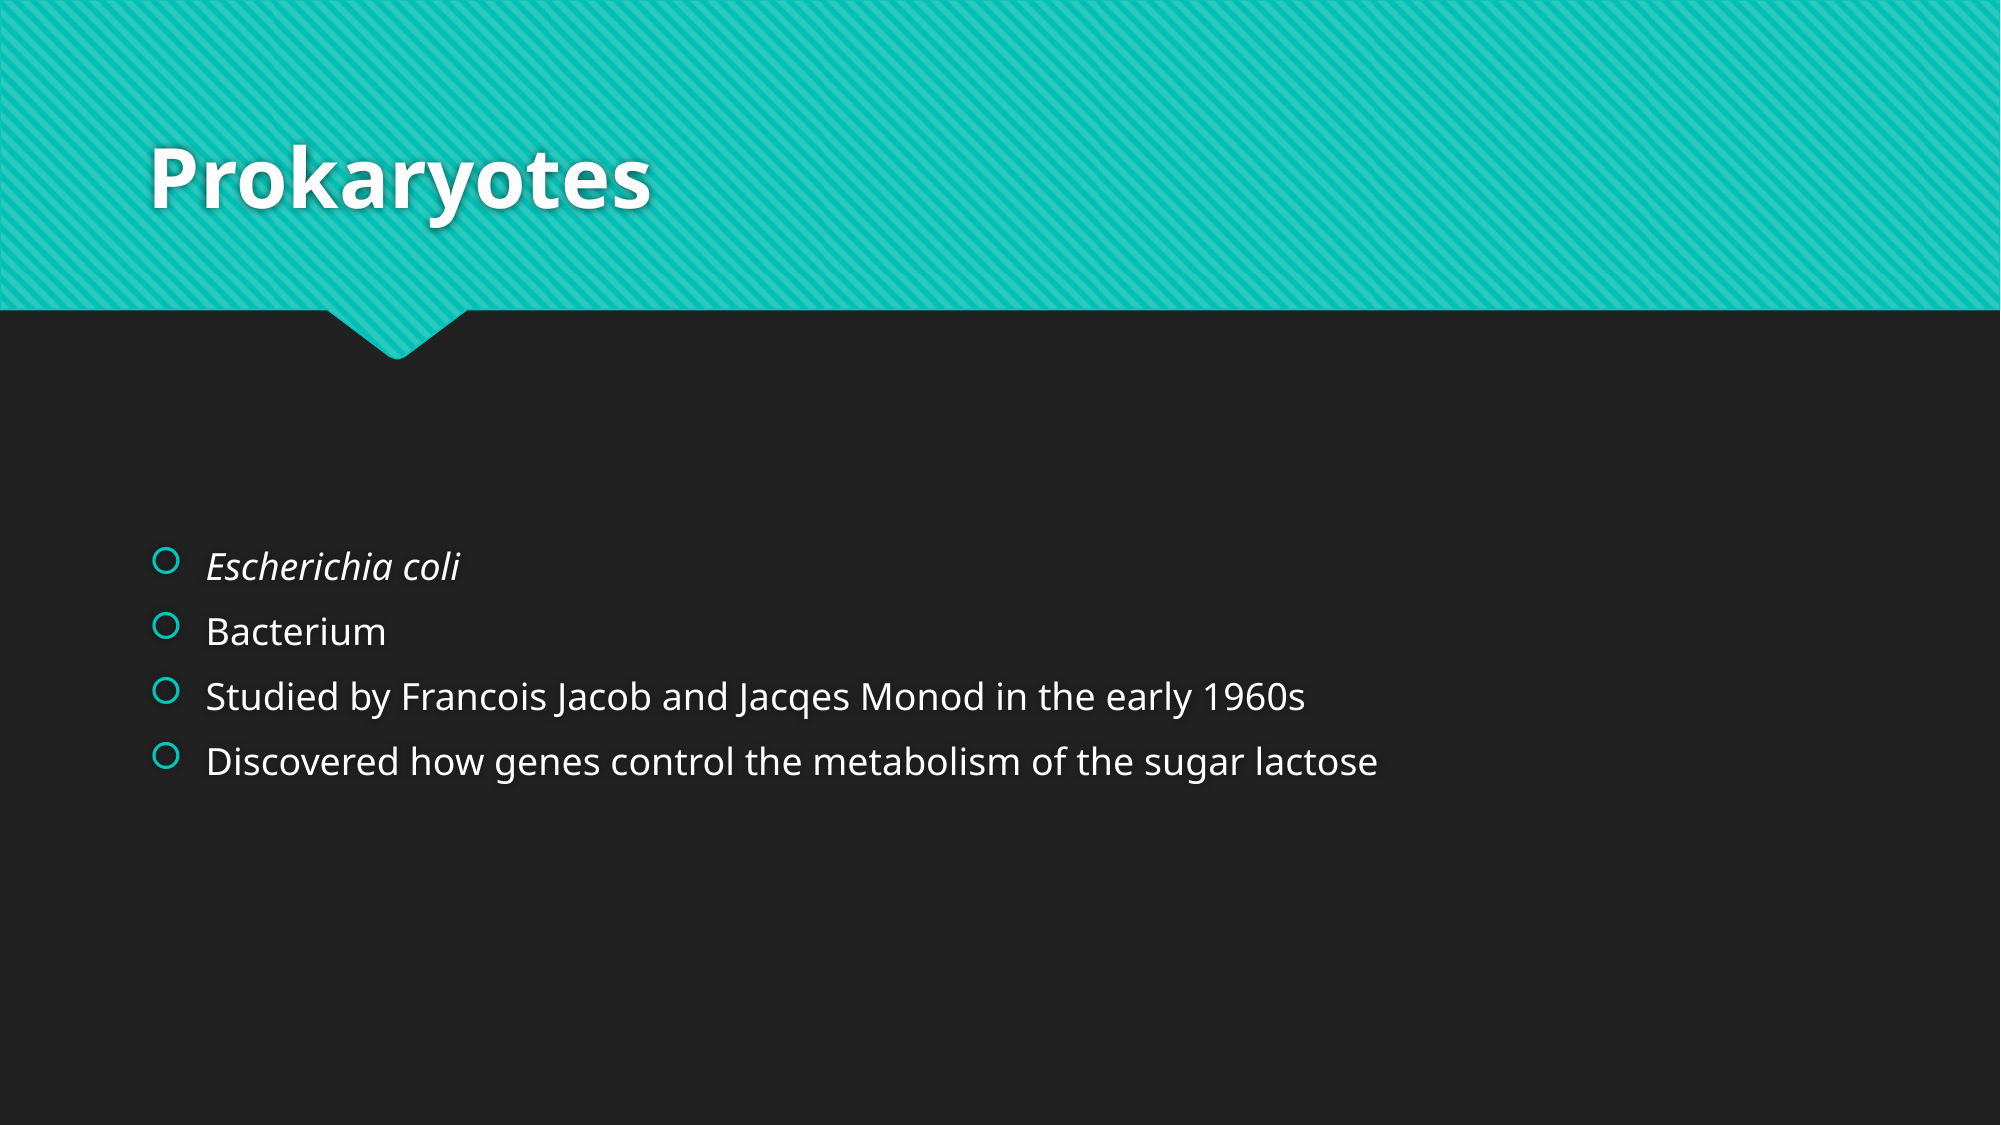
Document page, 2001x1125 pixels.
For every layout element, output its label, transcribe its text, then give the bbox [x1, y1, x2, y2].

title Prokaryotes [132, 73, 1868, 233]
list Escherichia coli Bacterium Studied by Francois Jacob and Jacqes Monod in the early 1960s Discovered how genes control the metabolism of the sugar lactose [134, 364, 1866, 962]
